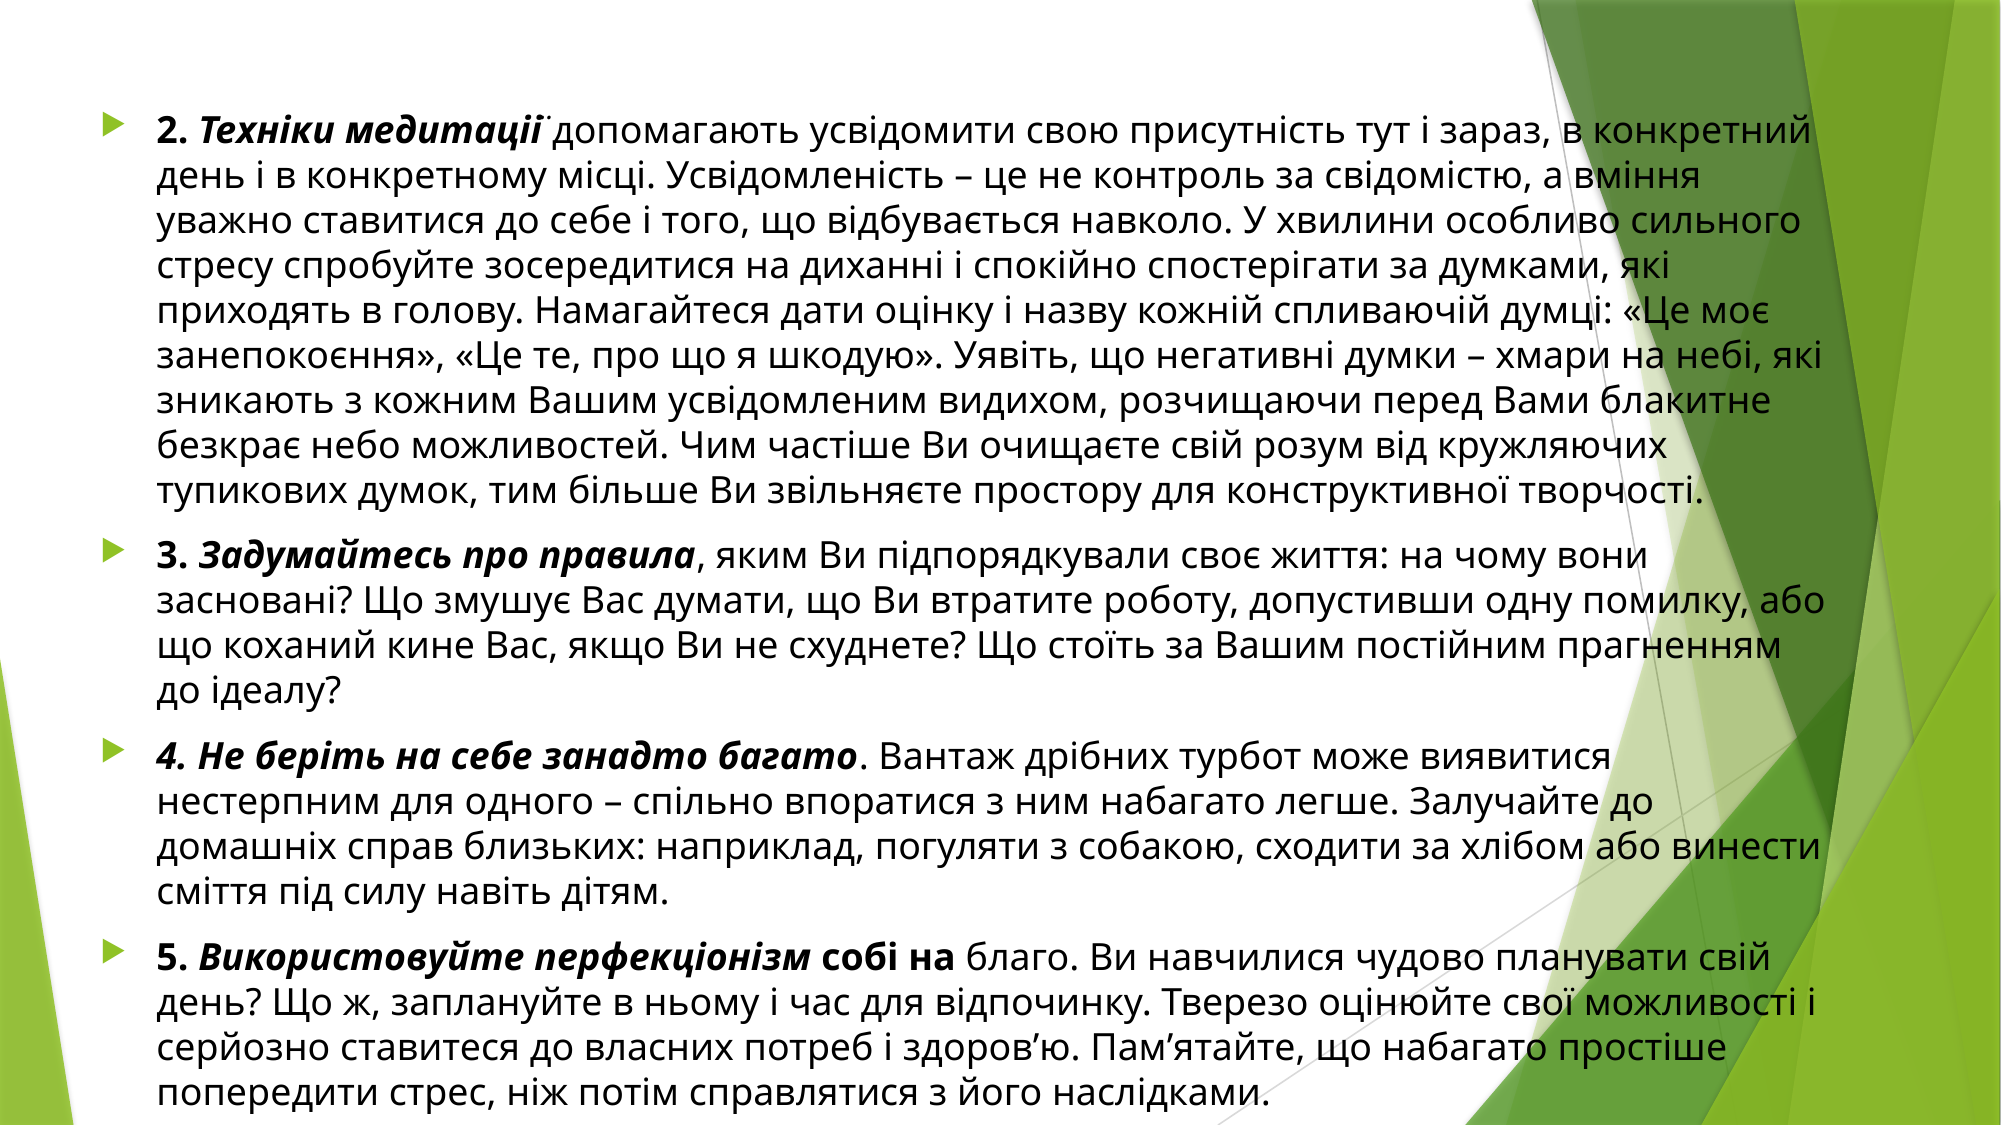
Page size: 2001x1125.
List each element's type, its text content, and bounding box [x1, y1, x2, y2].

list 2. Техніки медитації допомагають усвідомити свою присутність тут і зараз, в конкретний день і в конкретному місці. Усвідомленість – це не контроль за свідомістю, а вміння уважно ставитися до себе і того, що відбувається навколо. У хвилини особливо сильного стресу спробуйте зосередитися на диханні і спокійно спостерігати за думками, які приходять в голову. Намагайтеся дати оцінку і назву кожній спливаючій думці: «Це моє занепокоєння», «Це те, про що я шкодую». Уявіть, що негативні думки – хмари на небі, які зникають з кожним Вашим усвідомленим видихом, розчищаючи перед Вами блакитне безкрає небо можливостей. Чим частіше Ви очищаєте свій розум від кружляючих тупикових думок, тим більше Ви звільняєте простору для конструктивної творчості. 3. Задумайтесь про правила, яким Ви підпорядкували своє життя: на чому вони засновані? Що змушує Вас думати, що Ви втратите роботу, допустивши одну помилку, або що коханий кине Вас, якщо Ви не схуднете? Що стоїть за Вашим постійним прагненням до ідеалу? 4. Не беріть на себе занадто багато. Вантаж дрібних турбот може виявитися нестерпним для одного – спільно впоратися з ним набагато легше. Залучайте до домашніх справ близьких: наприклад, погуляти з собакою, сходити за хлібом або винести сміття під силу навіть дітям. 5. Використовуйте перфекціонізм собі на благо. Ви навчилися чудово планувати свій день? Що ж, заплануйте в ньому і час для відпочинку. Тверезо оцінюйте свої можливості і серйозно ставитеся до власних потреб і здоров’ю. Пам’ятайте, що набагато простіше попередити стрес, ніж потім справлятися з його наслідками. [85, 98, 1852, 1049]
